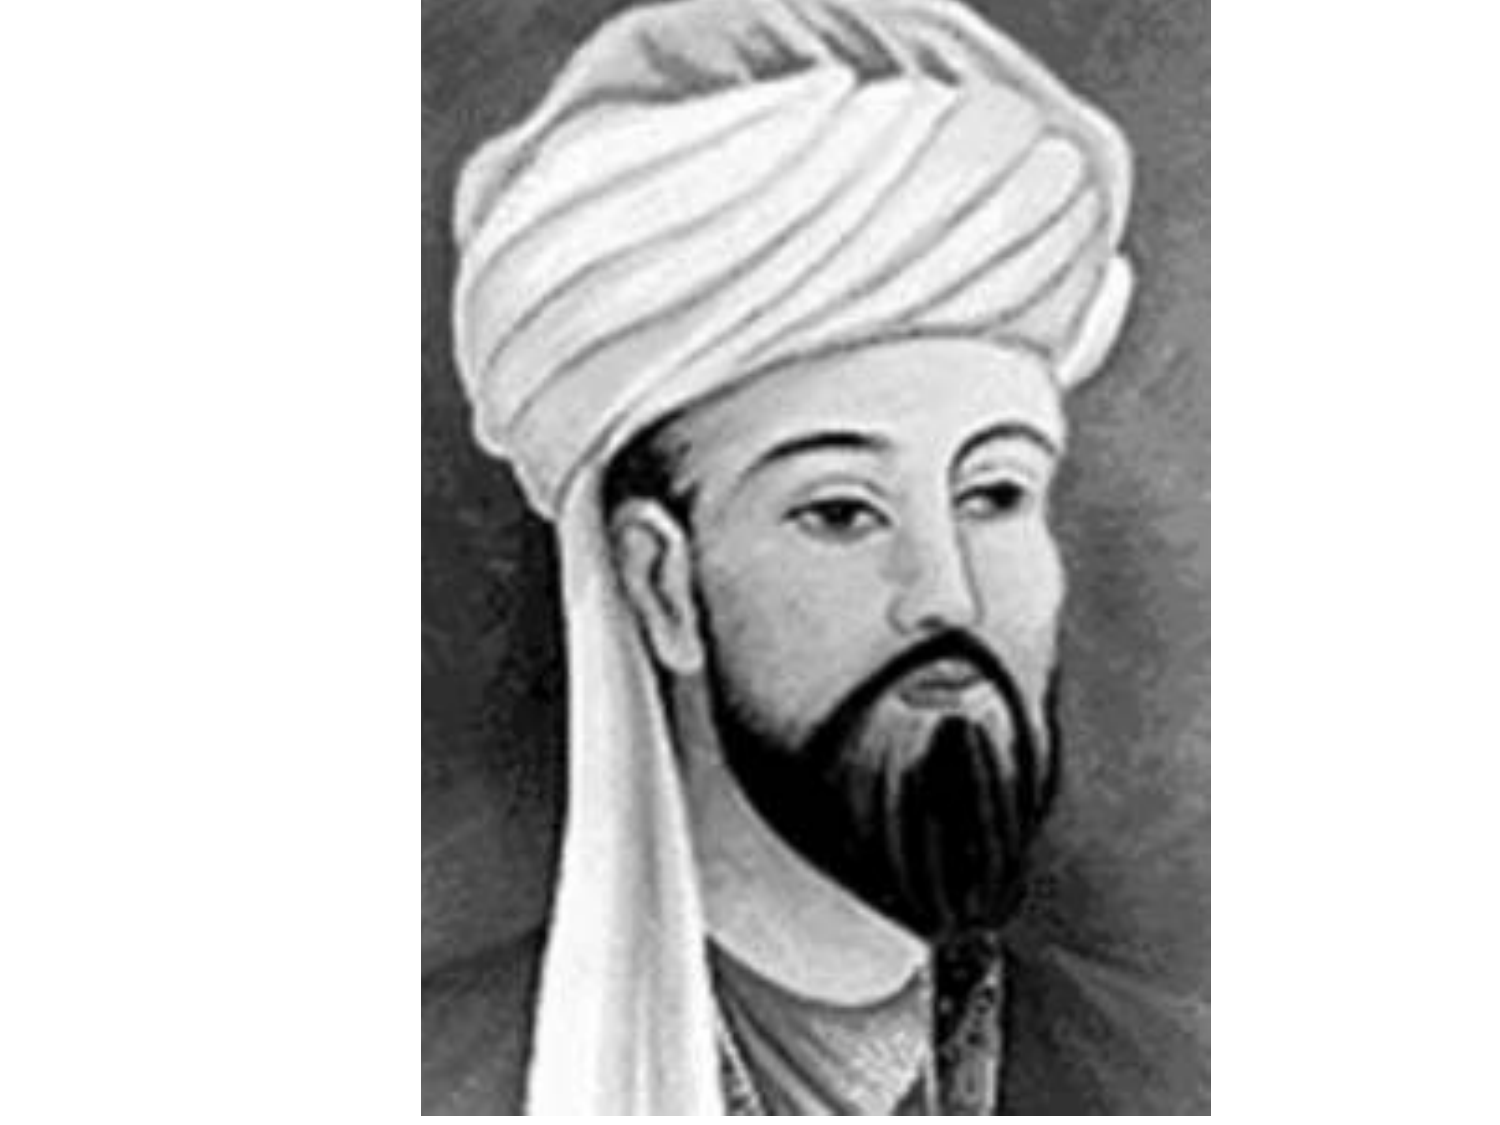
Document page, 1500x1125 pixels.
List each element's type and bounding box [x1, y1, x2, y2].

picture [421, 0, 1211, 1116]
